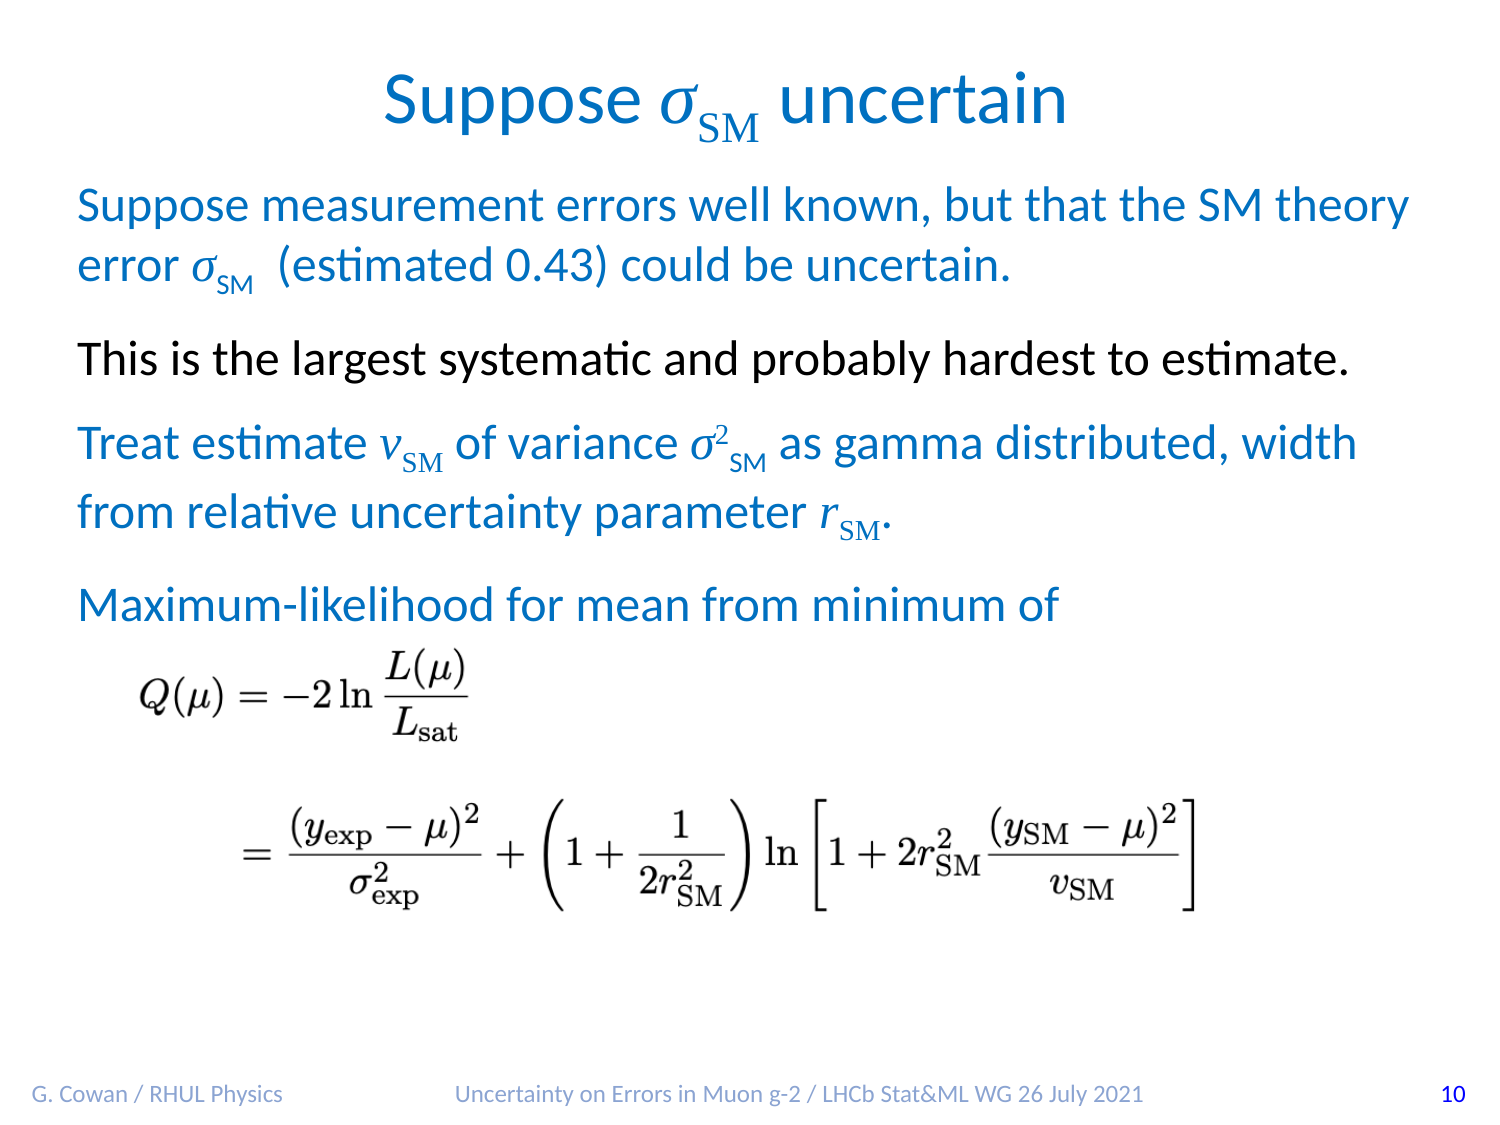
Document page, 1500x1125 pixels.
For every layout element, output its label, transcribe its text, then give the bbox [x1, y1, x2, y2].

picture [231, 781, 1218, 926]
text_box Suppose measurement errors well known, but that the SM theory error σSM (estimated 0.43) could be uncertain. This is the largest systematic and probably hardest to estimate. Treat estimate vSM of variance σ2SM as gamma distributed, width from relative uncertainty parameter rSM. Maximum-likelihood for mean from minimum of [62, 164, 1475, 639]
slide_number G. Cowan / RHUL Physics [16, 1062, 338, 1123]
picture [127, 632, 480, 761]
slide_number 10 [1262, 1062, 1481, 1123]
footer Uncertainty on Errors in Muon g-2 / LHCb Stat&ML WG 26 July 2021 [338, 1062, 1262, 1123]
